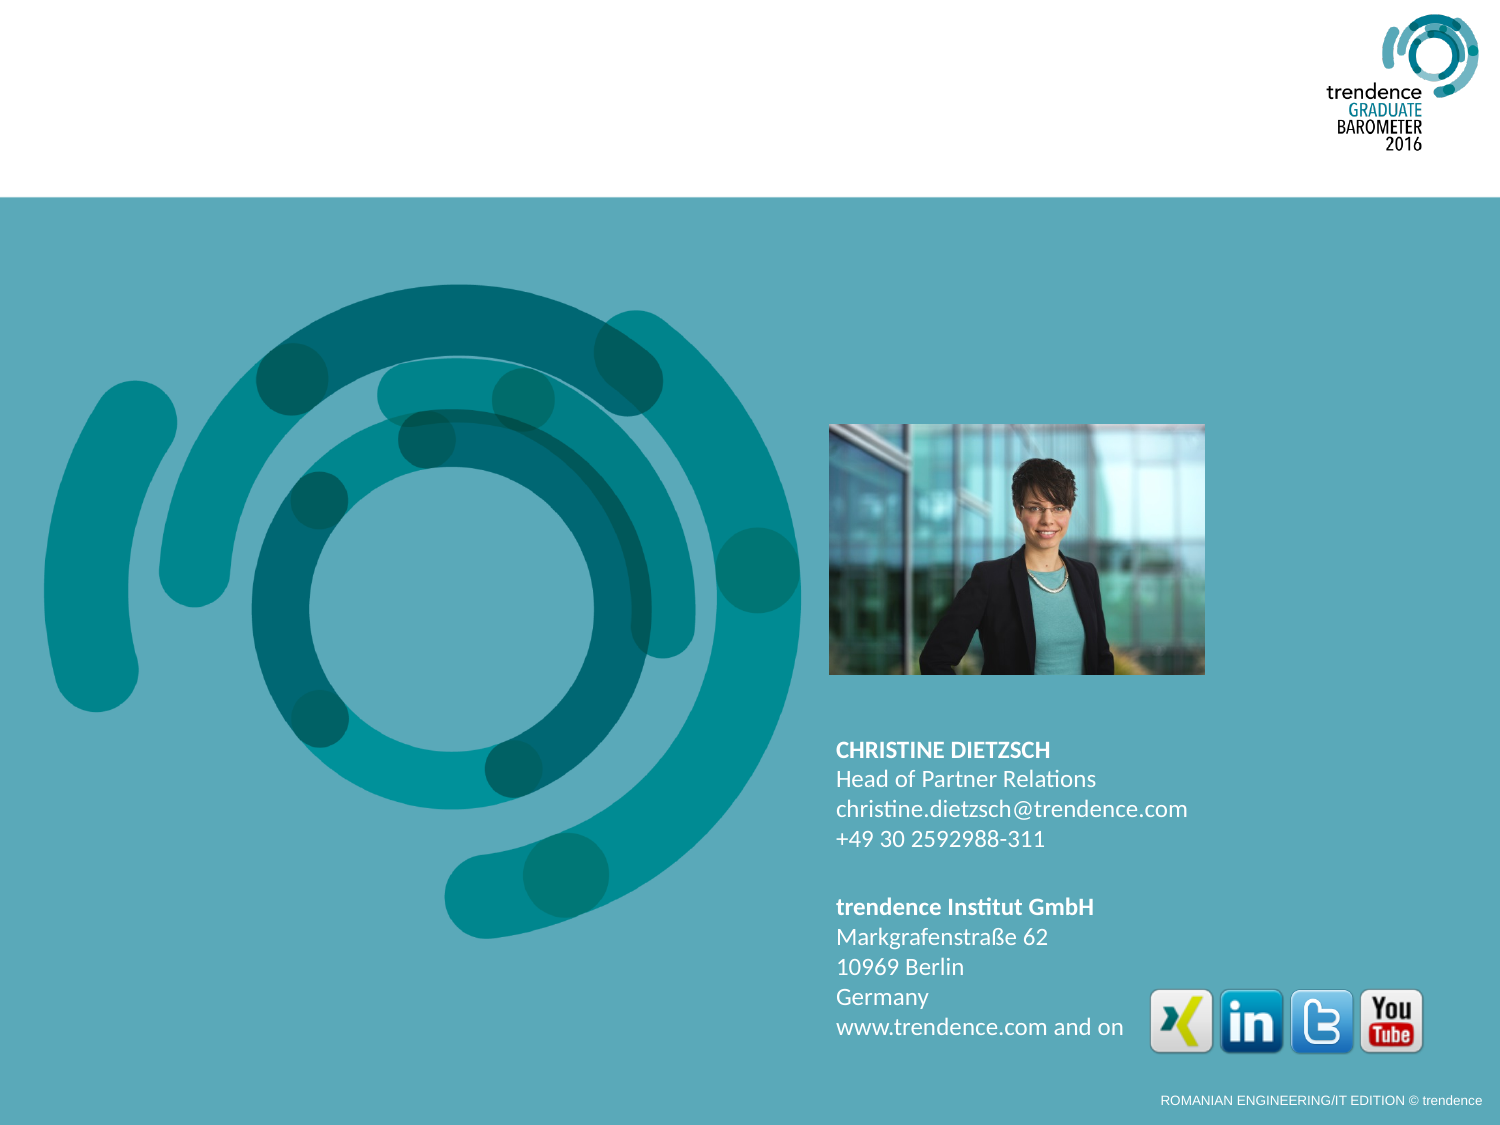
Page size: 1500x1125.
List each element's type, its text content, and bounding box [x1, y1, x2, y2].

text_box CHRISTINE DIETZSCH Head of Partner Relations christine.dietzsch@trendence.com +49 30 2592988-311 trendence Institut GmbH Markgrafenstraße 62 10969 Berlin Germany www.trendence.com and on [821, 725, 1471, 1048]
picture [1319, 8, 1483, 167]
picture [0, 196, 1500, 1125]
